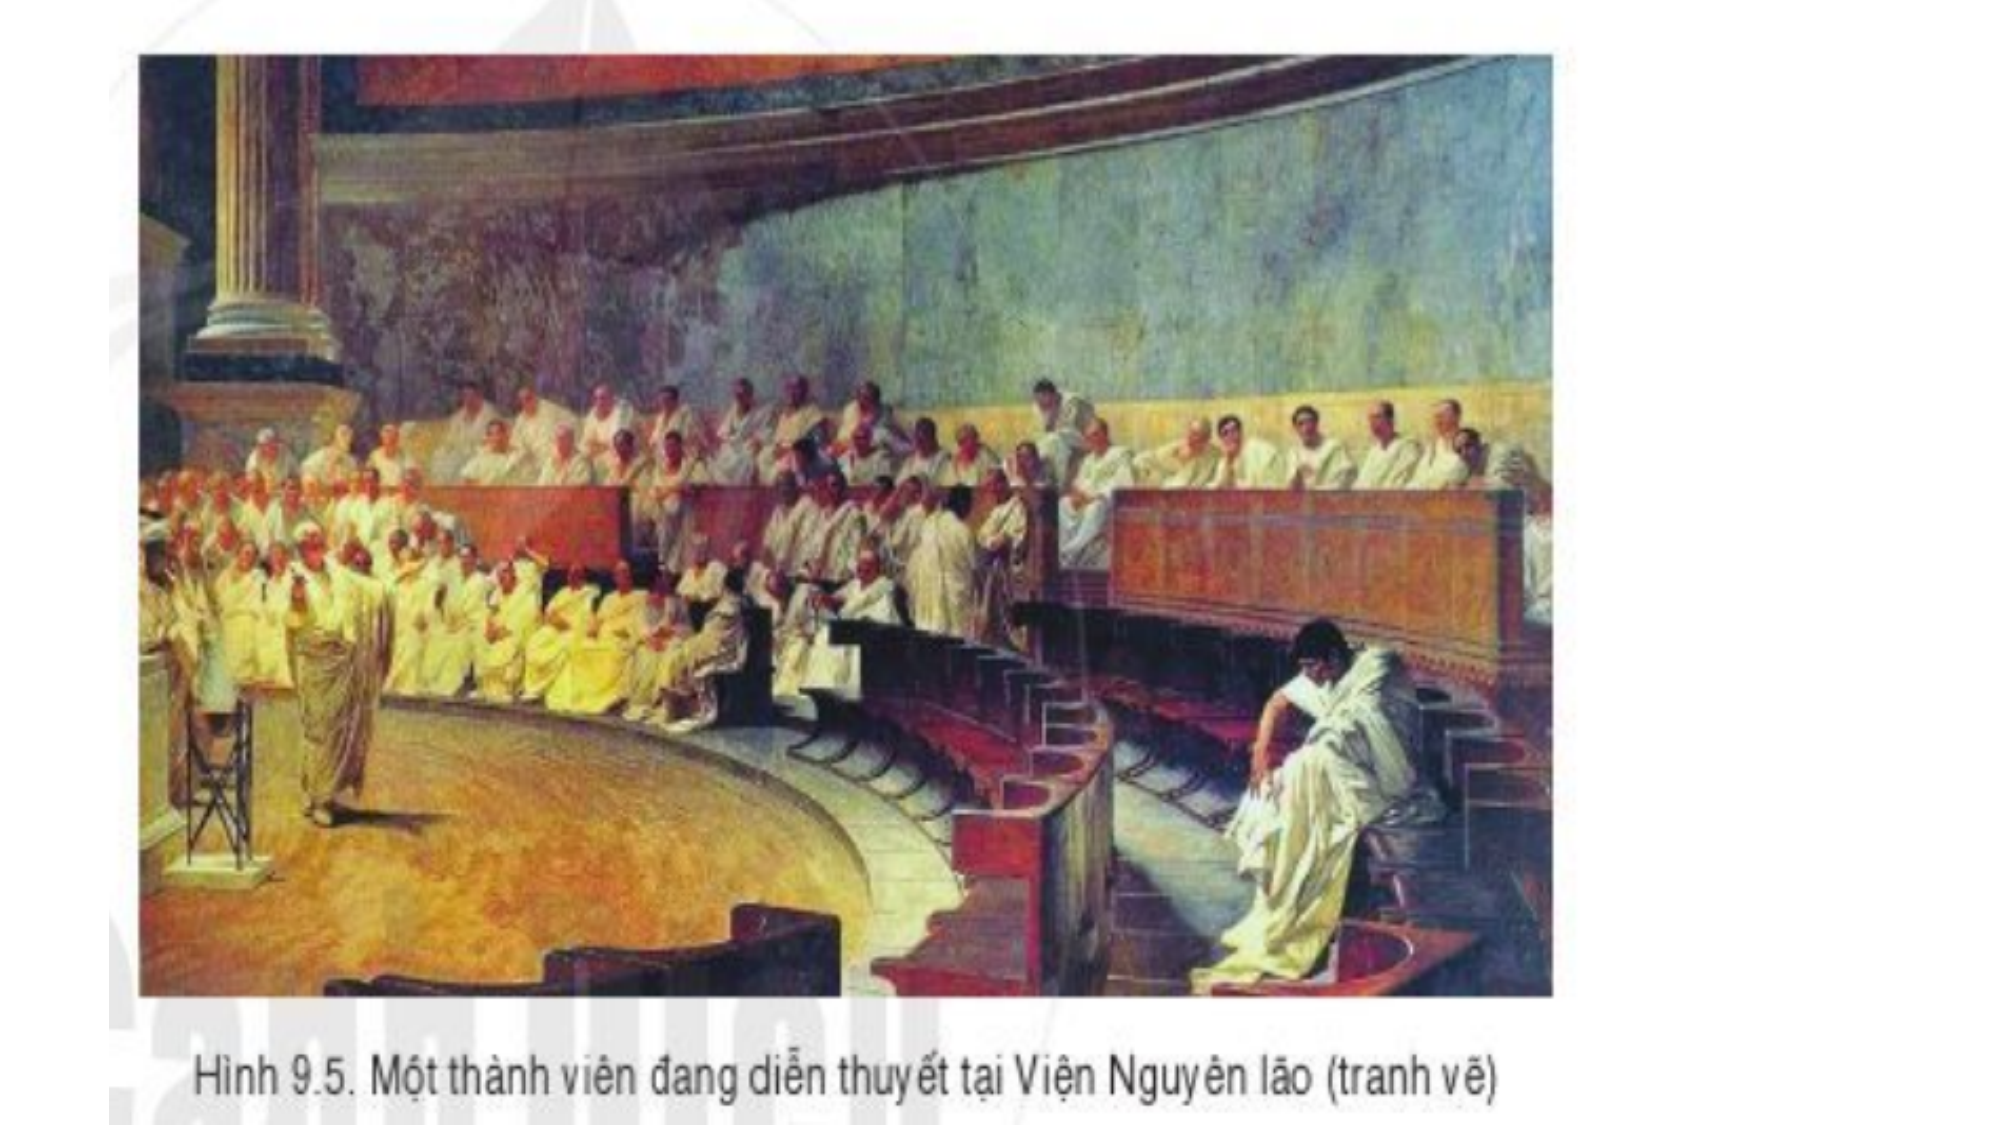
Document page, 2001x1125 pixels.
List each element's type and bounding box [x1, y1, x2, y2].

list [109, 0, 1609, 1125]
